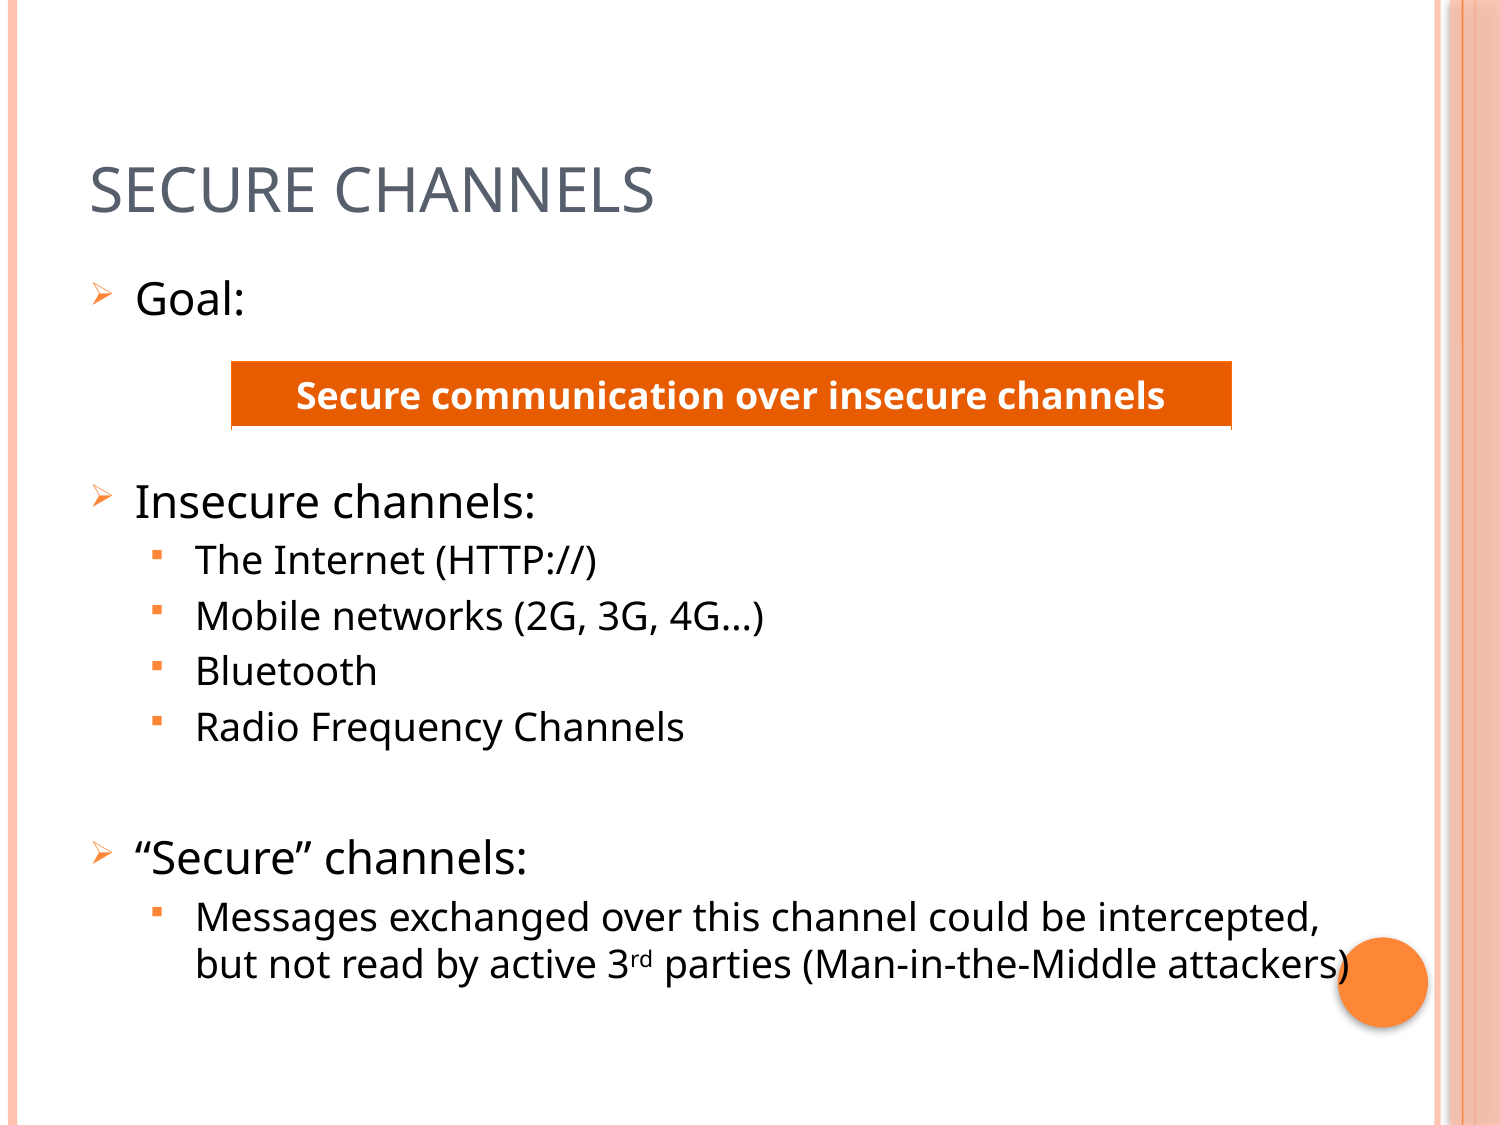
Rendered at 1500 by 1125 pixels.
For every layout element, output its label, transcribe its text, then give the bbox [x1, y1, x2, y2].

table_header Secure communication over insecure channels [232, 363, 1231, 426]
list Goal: Insecure channels: The Internet (HTTP://) Mobile networks (2G, 3G, 4G…) Bluetooth Radio Frequency Channels “Secure” channels: Messages exchanged over this channel could be intercepted, but not read by active 3rd parties (Man-in-the-Middle attackers) [75, 262, 1388, 1062]
title Secure Channels [75, 45, 1300, 233]
